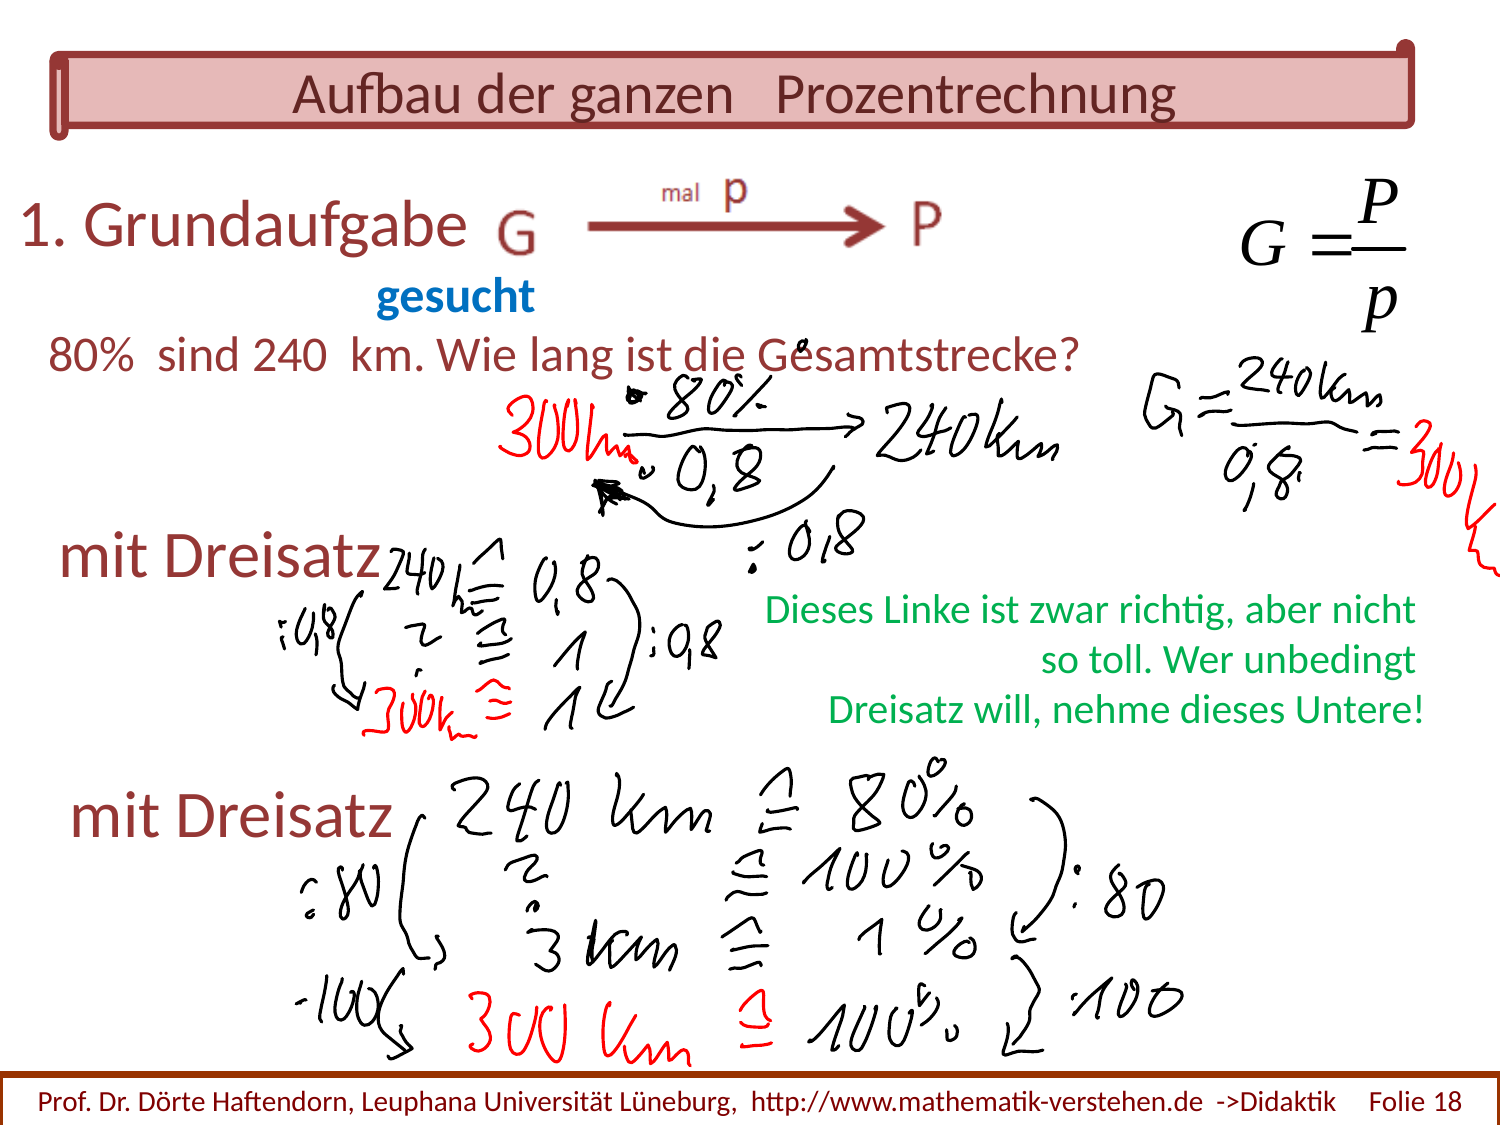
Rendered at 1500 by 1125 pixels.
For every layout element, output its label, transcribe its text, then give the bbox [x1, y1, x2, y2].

text_box mit Dreisatz [55, 763, 409, 858]
text_box Aufbau der ganzen Prozentrechnung [50, 40, 1414, 140]
text_box mit Dreisatz [43, 503, 397, 599]
picture [489, 172, 952, 264]
text_box Prof. Dr. Dörte Haftendorn, Leuphana Universität Lüneburg, http://www.mathematik-verstehen.de ->Didaktik Folie 18 [0, 1074, 1500, 1125]
text_box Dieses Linke ist zwar richtig, aber nicht so toll. Wer unbedingt Dreisatz will, nehme dieses Untere! [702, 574, 1441, 740]
text_box gesucht [361, 255, 551, 314]
text_box 80% sind 240 km. Wie lang ist die Gesamtstrecke? [34, 314, 1098, 390]
text_box 1. Grundaufgabe [2, 172, 485, 268]
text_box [1233, 160, 1427, 342]
